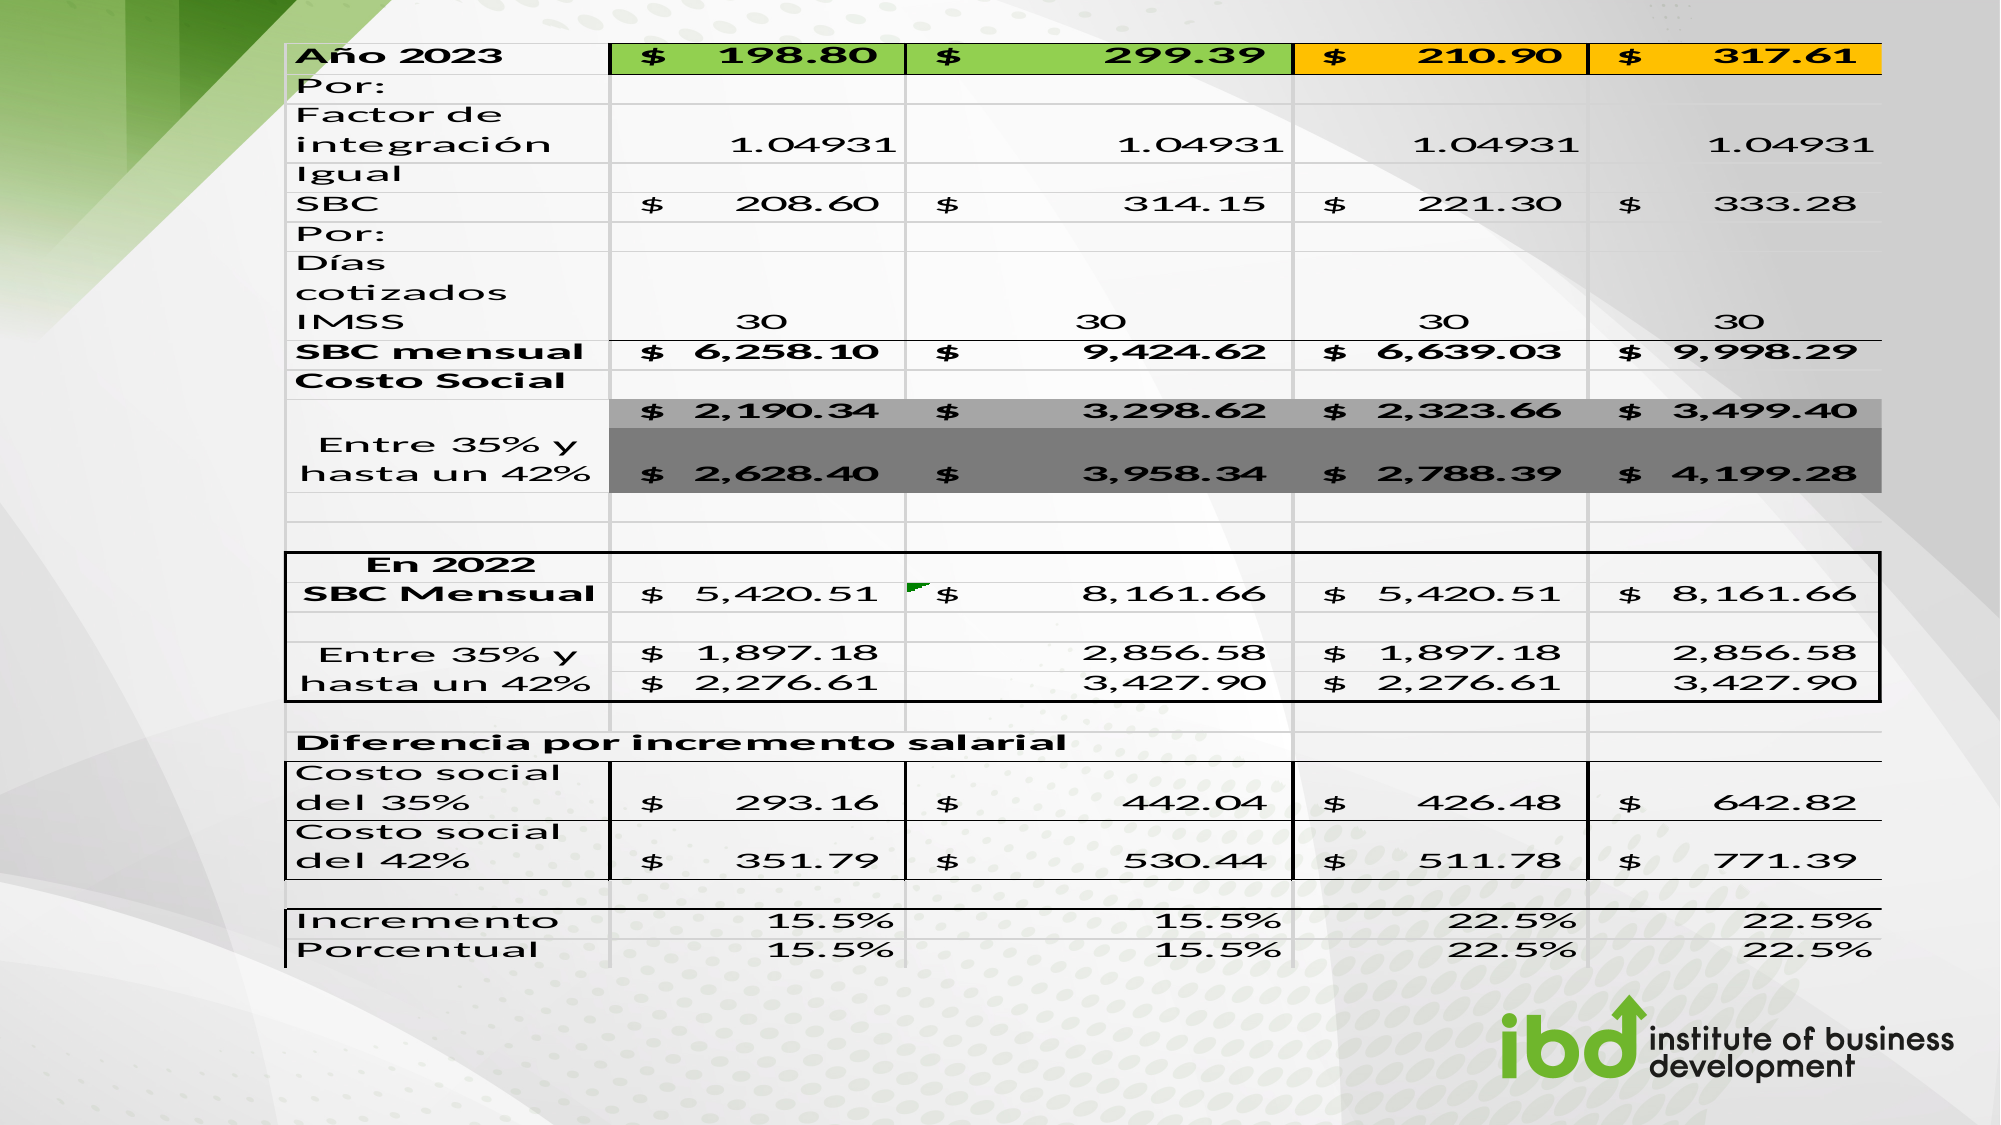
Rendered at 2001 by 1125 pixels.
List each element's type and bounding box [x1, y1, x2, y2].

picture [0, 0, 2000, 1125]
text_box [283, 42, 1886, 970]
